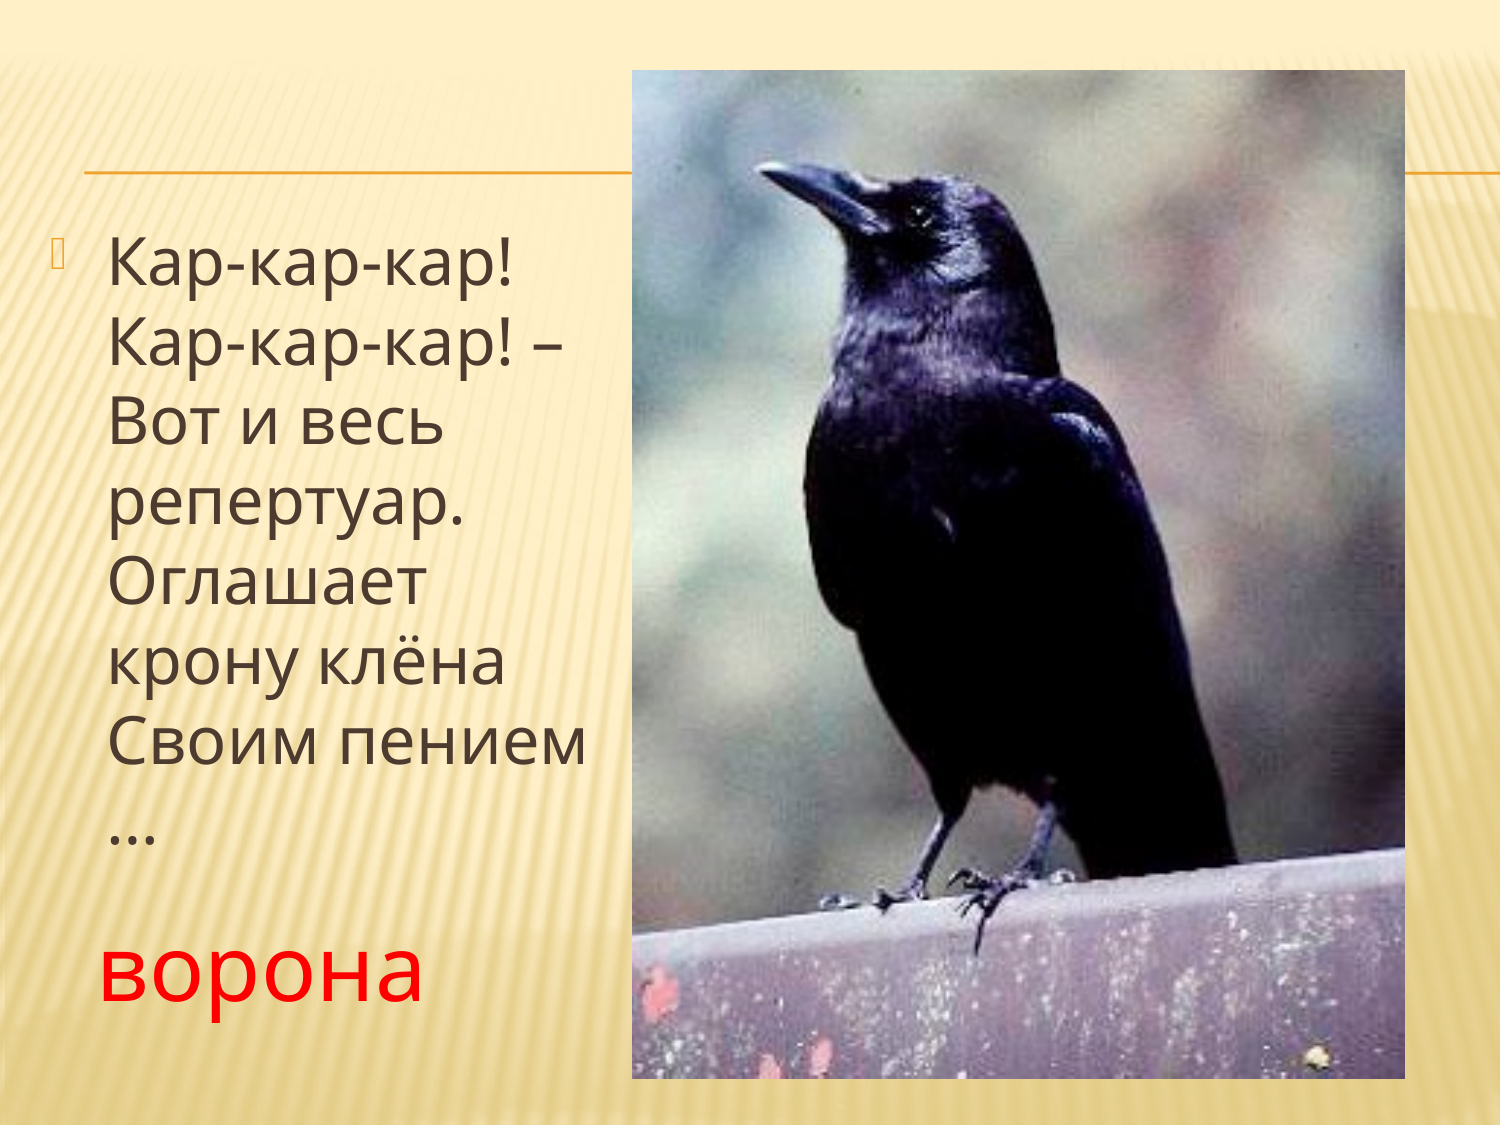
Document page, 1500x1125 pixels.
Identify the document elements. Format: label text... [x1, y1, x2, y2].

picture [632, 69, 1406, 1079]
list Кар-кар-кар! Кар-кар-кар! – Вот и весь репертуар. Оглашает крону клёна Своим пением … [35, 210, 622, 989]
text_box ворона [81, 902, 450, 1027]
